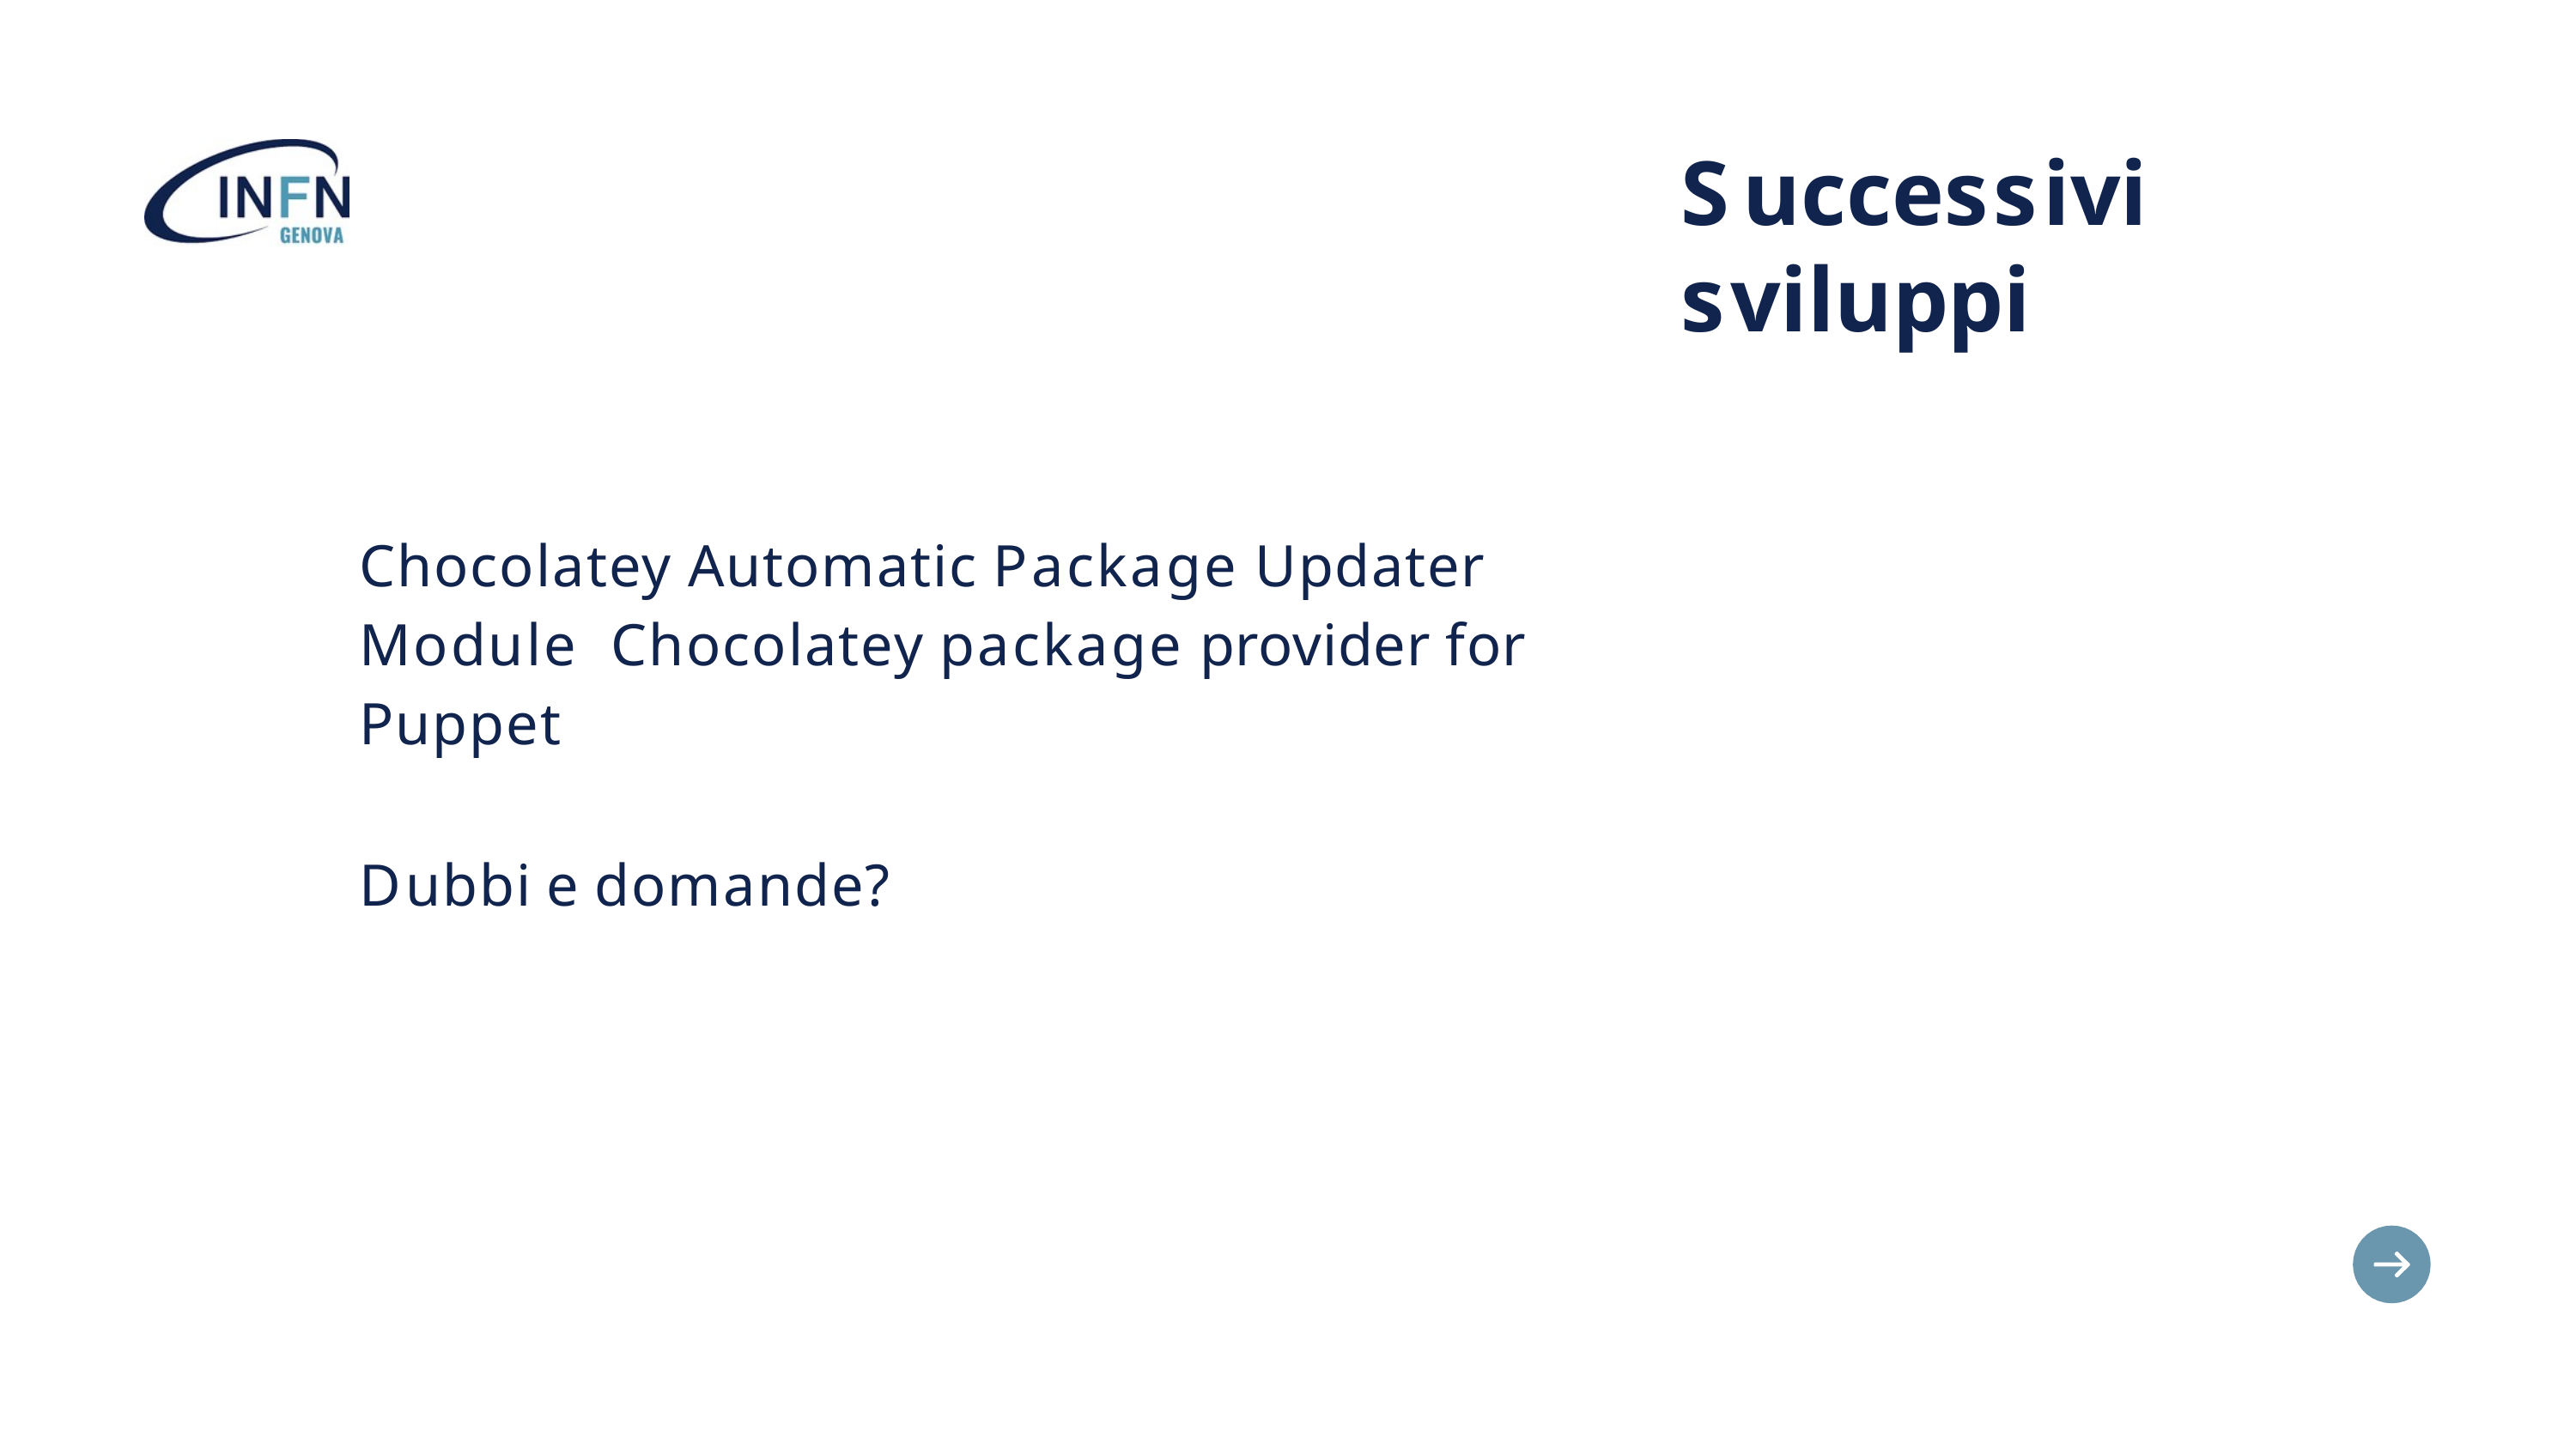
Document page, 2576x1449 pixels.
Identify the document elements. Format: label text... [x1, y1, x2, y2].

picture [144, 139, 349, 246]
text_box Chocolatey Automatic Package Updater Module Chocolatey package provider for Puppet Dubbi e domande? [357, 517, 1645, 918]
title Successivi sviluppi [1679, 134, 2433, 379]
